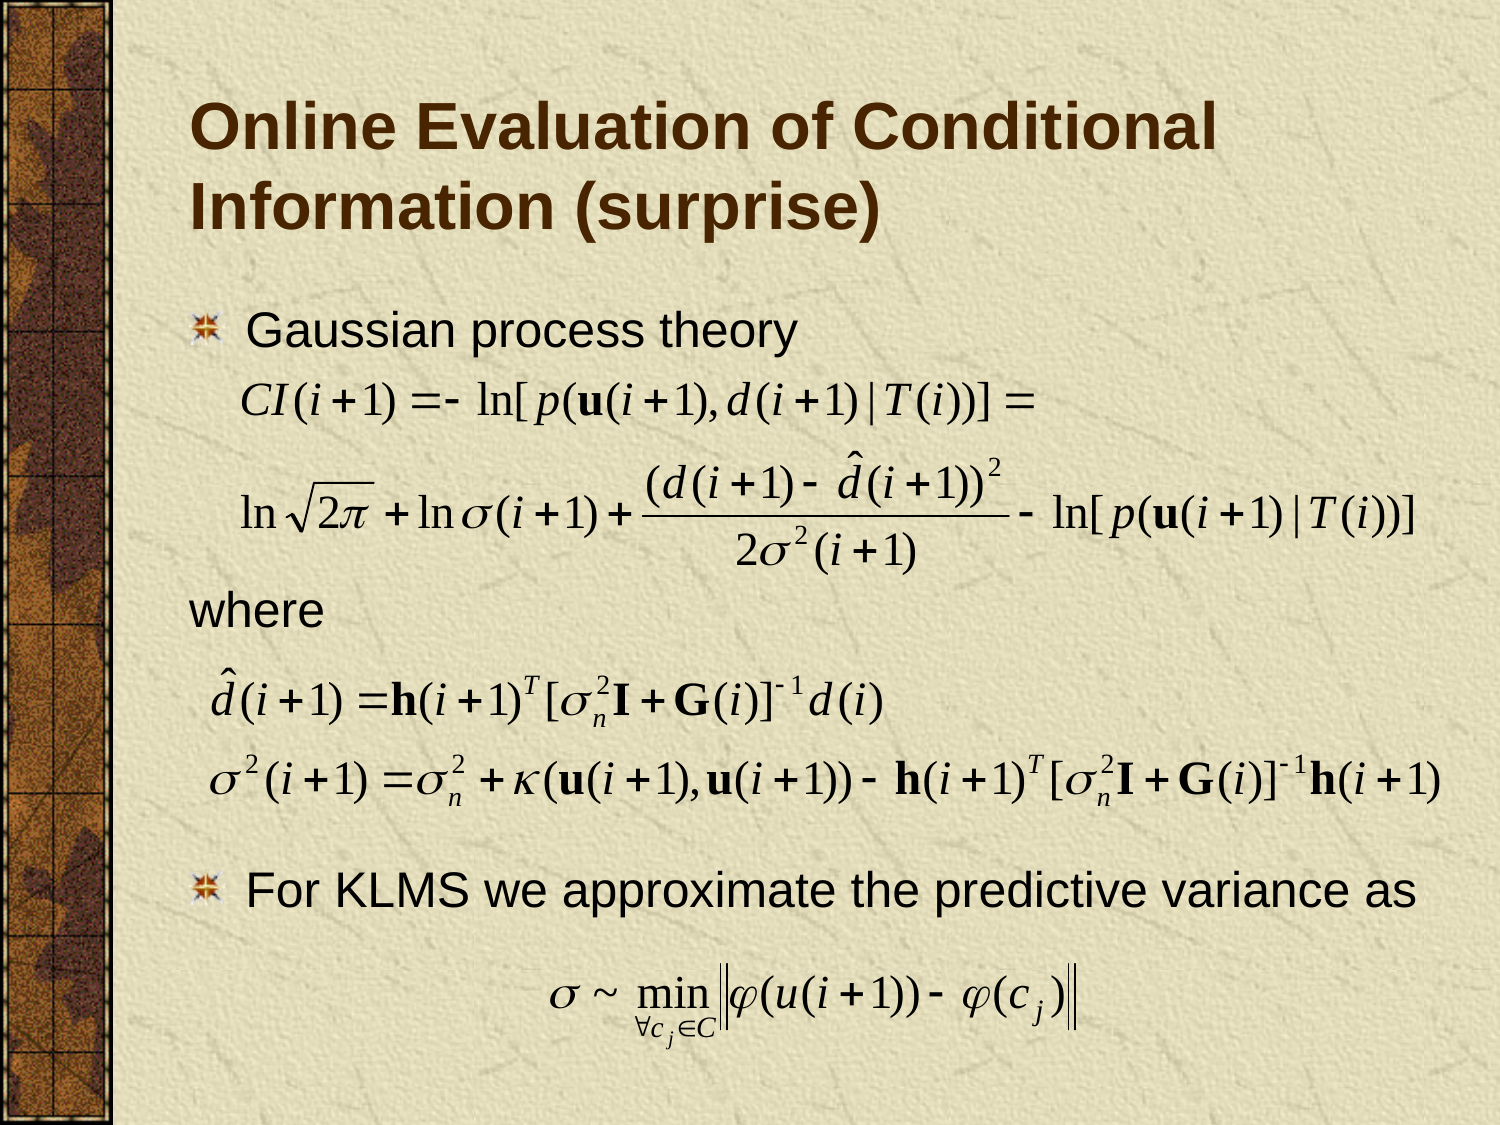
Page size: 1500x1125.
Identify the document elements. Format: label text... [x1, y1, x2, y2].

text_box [233, 371, 1425, 587]
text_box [202, 656, 1451, 825]
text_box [544, 955, 1083, 1059]
list Gaussian process theory where For KLMS we approximate the predictive variance as [173, 289, 1449, 965]
title Online Evaluation of Conditional Information (surprise) [174, 62, 1451, 251]
picture [0, 0, 1500, 1125]
